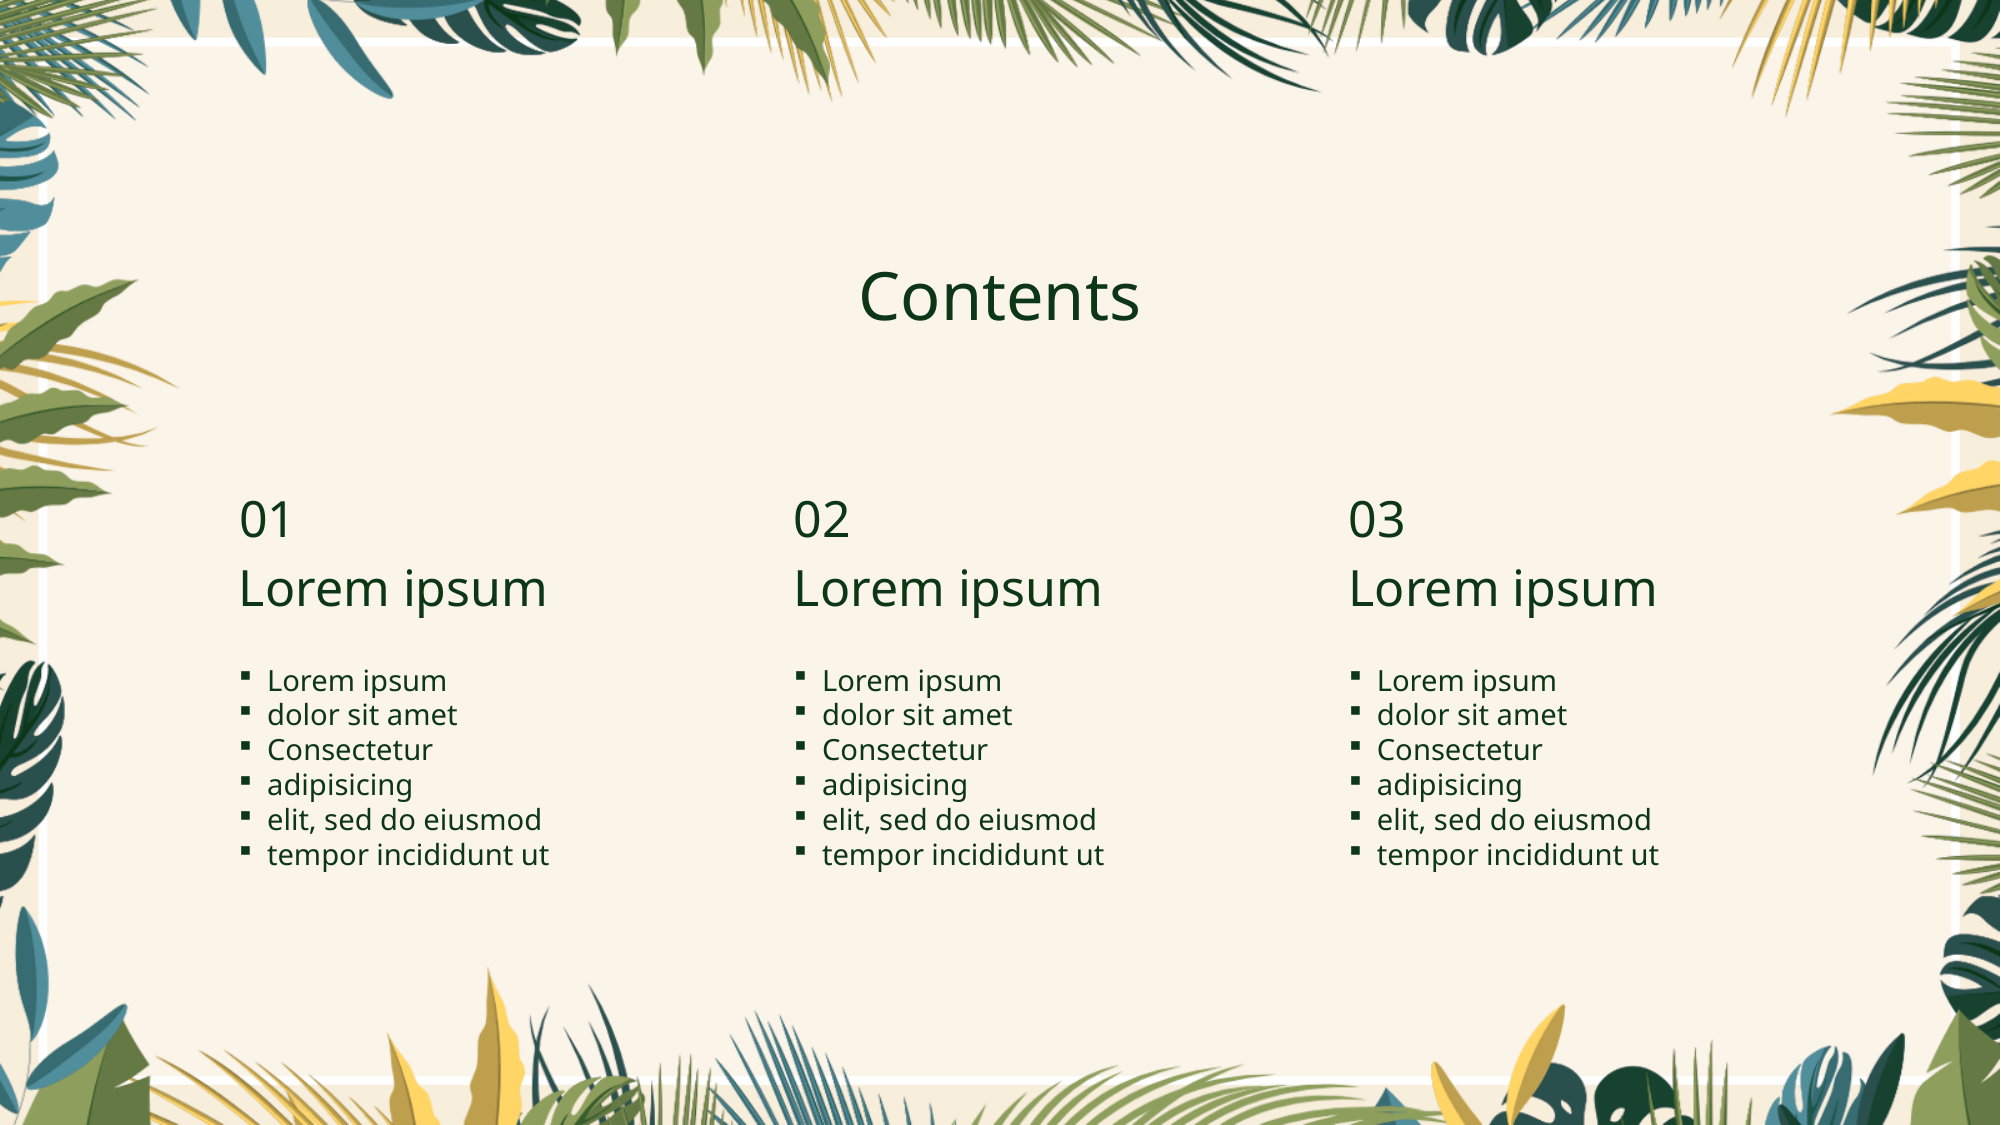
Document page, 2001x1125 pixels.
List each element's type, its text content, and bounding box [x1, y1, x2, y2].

text_box 03 [1334, 479, 1515, 555]
text_box Lorem ipsum dolor sit amet Consectetur adipisicing elit, sed do eiusmod tempor incididunt ut [1334, 654, 1860, 879]
text_box Lorem ipsum [224, 549, 751, 625]
text_box Lorem ipsum [779, 549, 1306, 625]
text_box 01 [224, 479, 405, 555]
picture [0, 0, 2000, 1125]
text_box Lorem ipsum [1334, 549, 1860, 625]
text_box Lorem ipsum dolor sit amet Consectetur adipisicing elit, sed do eiusmod tempor incididunt ut [779, 654, 1306, 879]
text_box Lorem ipsum dolor sit amet Consectetur adipisicing elit, sed do eiusmod tempor incididunt ut [224, 654, 751, 879]
text_box 02 [779, 479, 960, 555]
text_box Contents [329, 246, 1671, 342]
